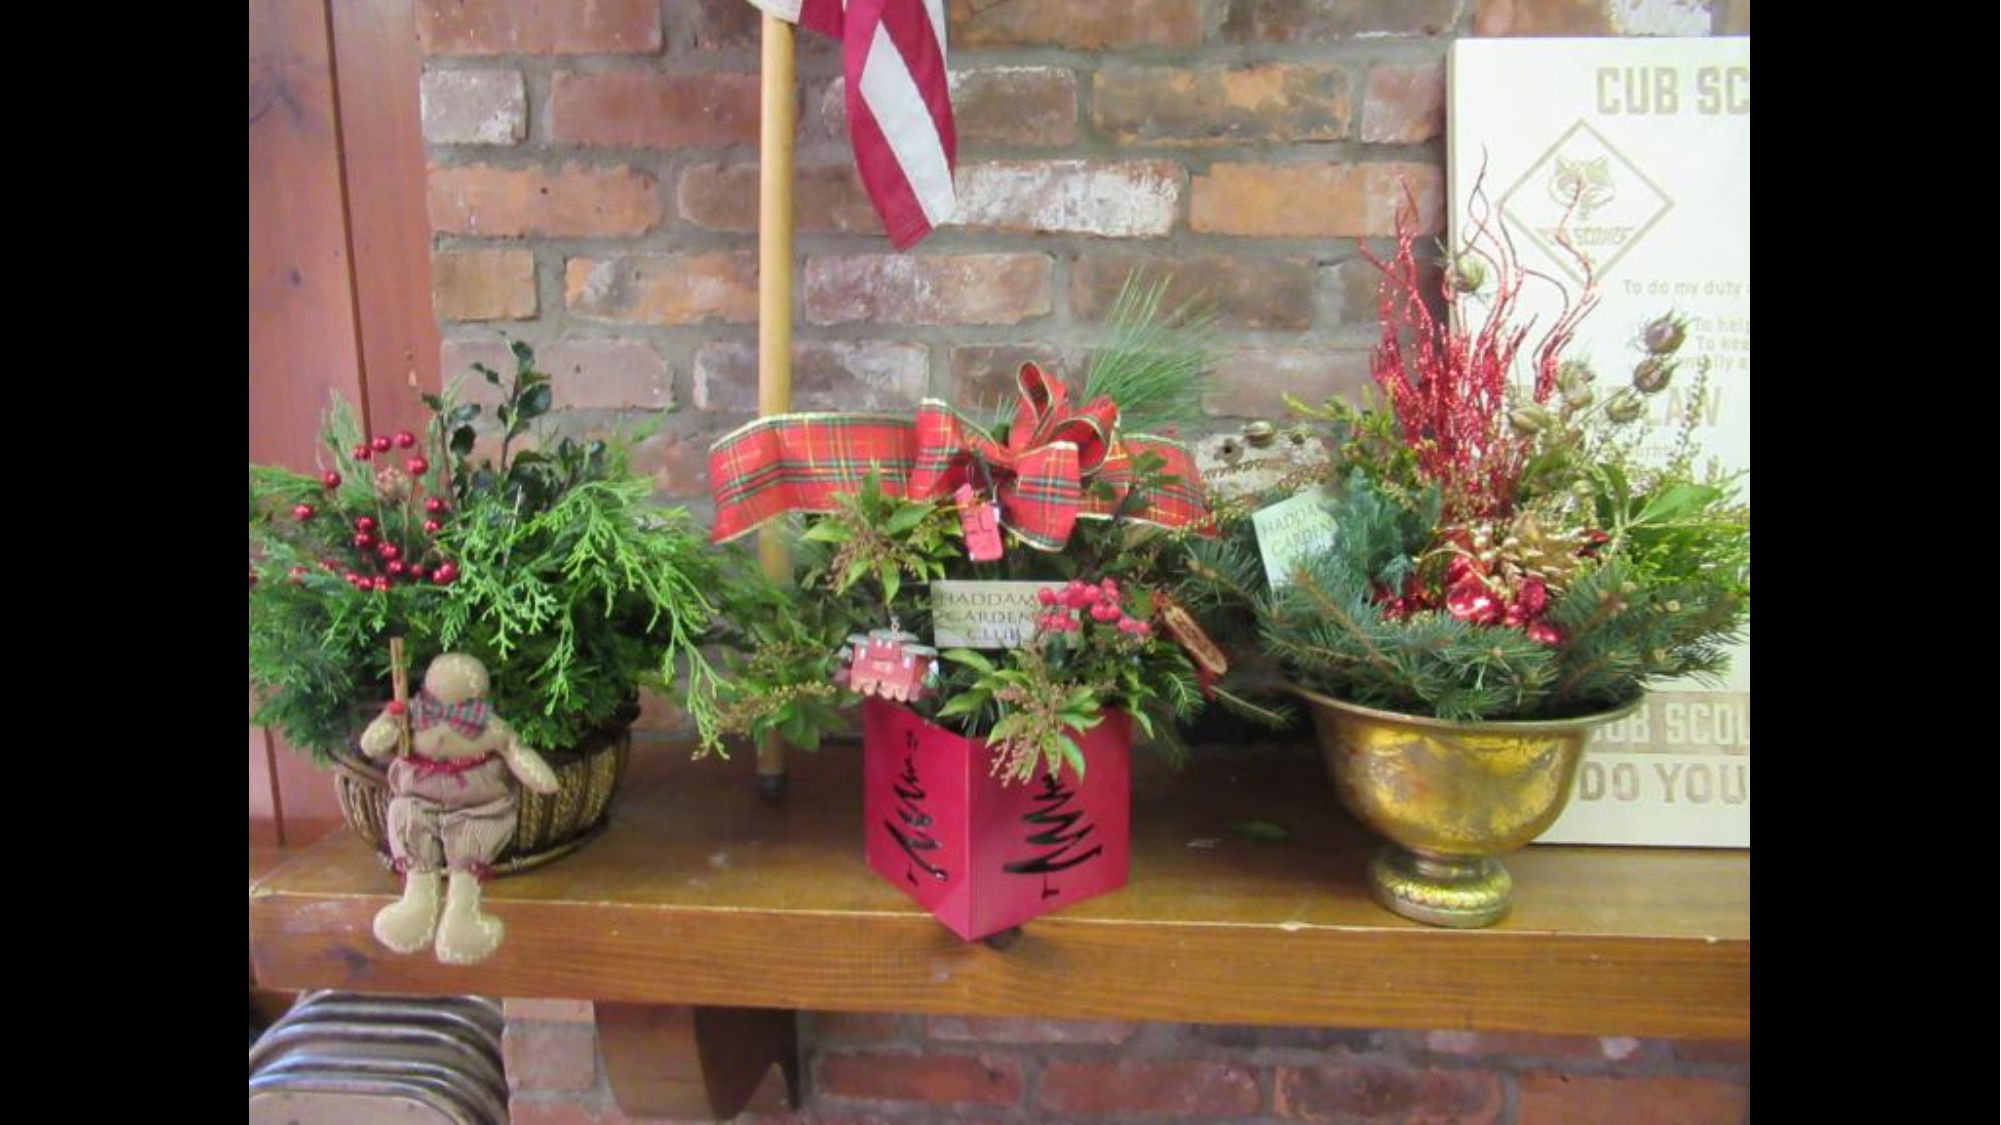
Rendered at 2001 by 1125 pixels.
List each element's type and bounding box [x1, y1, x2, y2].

picture [249, 0, 1750, 1125]
